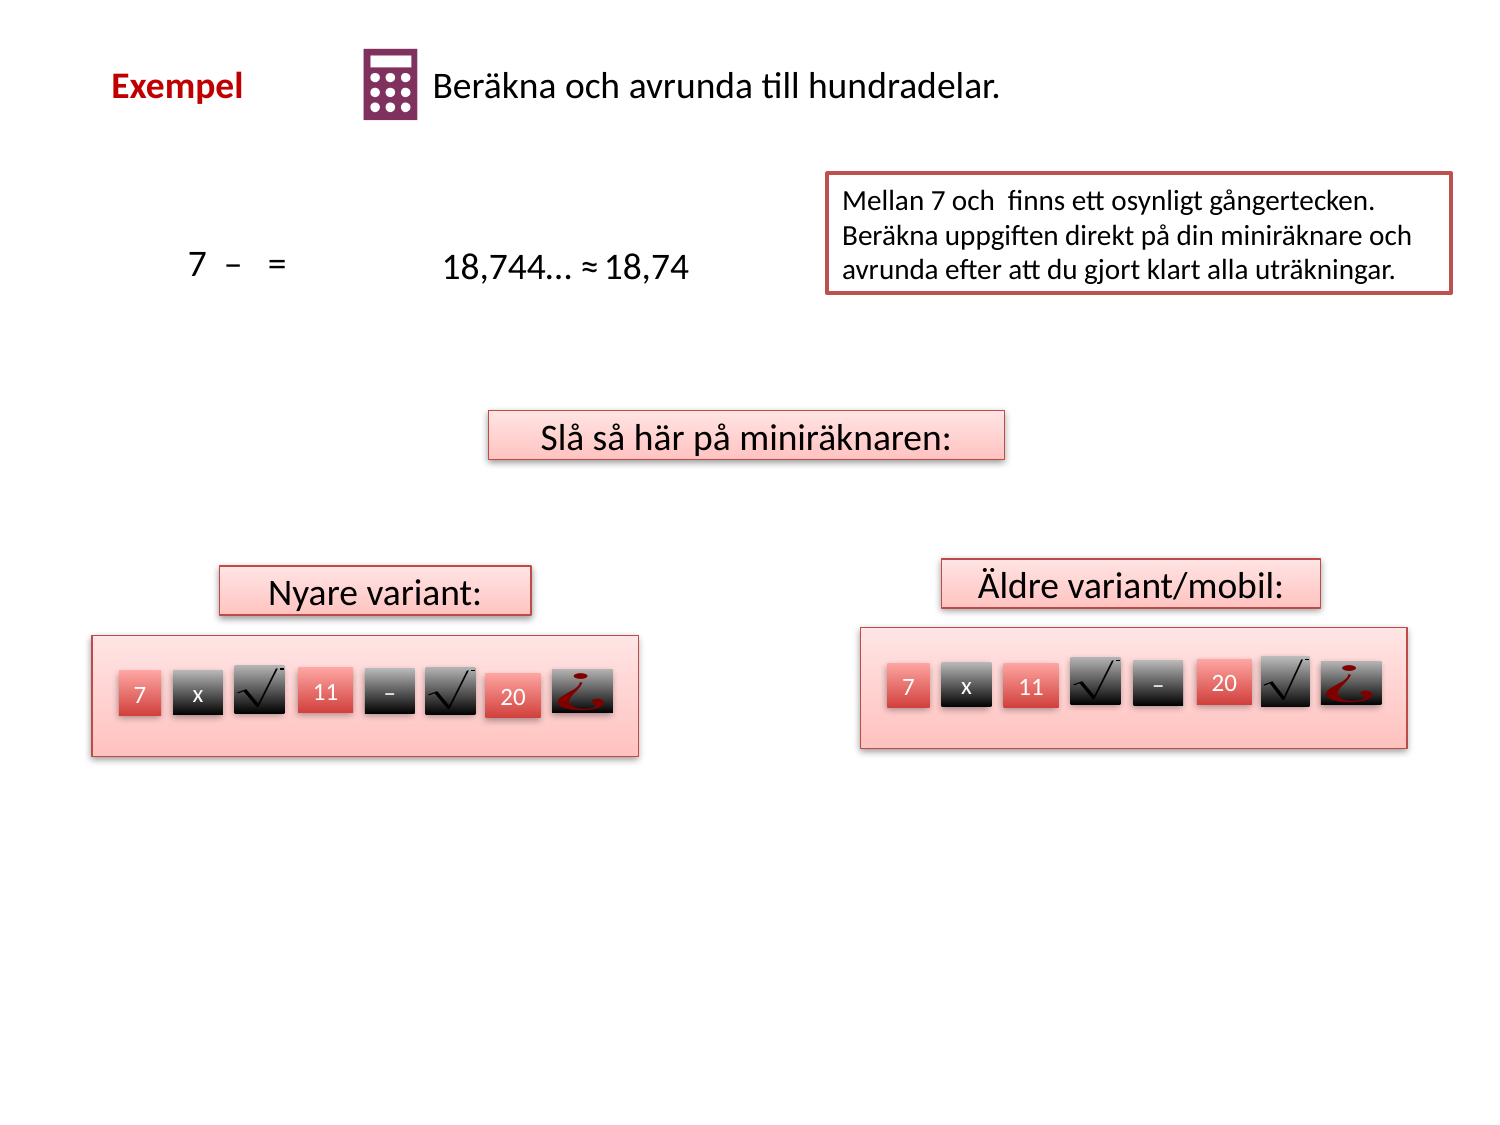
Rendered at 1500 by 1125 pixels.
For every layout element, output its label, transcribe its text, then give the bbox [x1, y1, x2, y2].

text_box 18,74 [589, 234, 808, 295]
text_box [362, 47, 1113, 121]
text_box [860, 627, 1408, 749]
text_box Nyare variant: [219, 565, 532, 616]
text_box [91, 635, 639, 757]
text_box Exempel [96, 53, 264, 114]
text_box Äldre variant/mobil: [941, 558, 1321, 609]
text_box 18,744… ≈ [426, 234, 589, 295]
text_box Slå så här på miniräknaren: [488, 410, 1005, 460]
